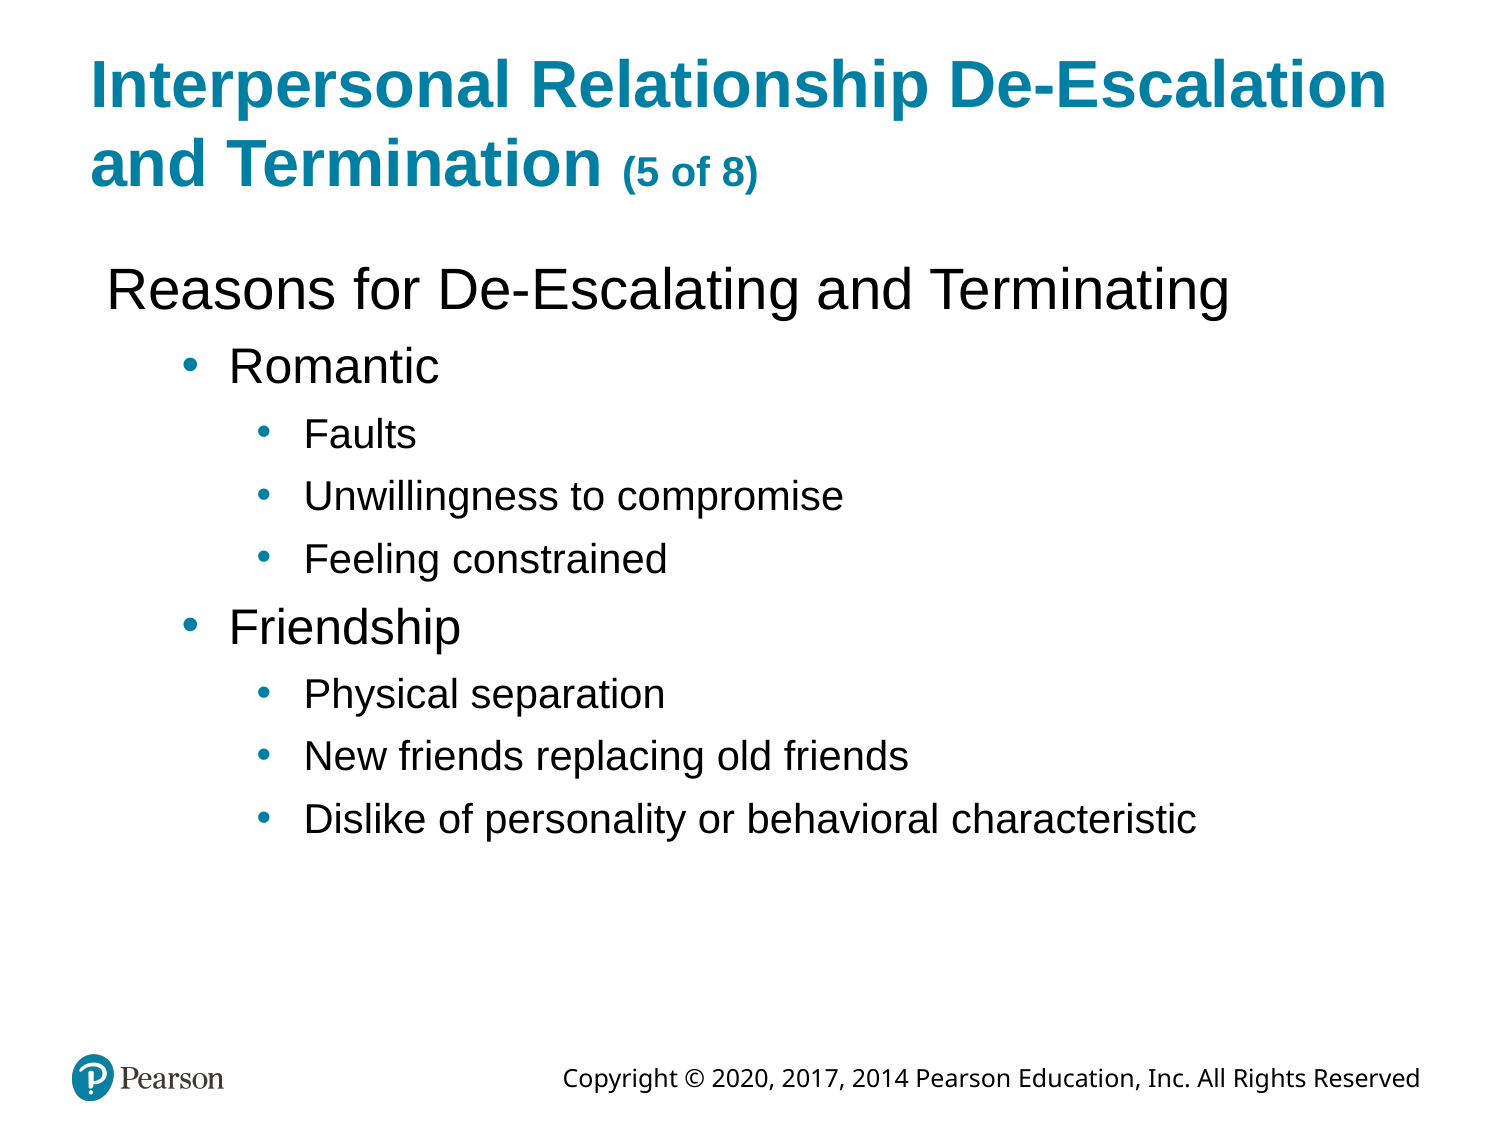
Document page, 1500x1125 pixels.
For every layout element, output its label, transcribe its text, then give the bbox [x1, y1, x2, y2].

picture [80, 1063, 106, 1088]
list Reasons for De-Escalating and Terminating Romantic Faults Unwillingness to compromise Feeling constrained Friendship Physical separation New friends replacing old friends Dislike of personality or behavioral characteristic [75, 236, 1426, 991]
title Interpersonal Relationship De-Escalation and Termination (5 of 8) [75, 35, 1425, 216]
picture [98, 1054, 224, 1101]
picture [72, 1087, 83, 1101]
picture [72, 1054, 88, 1070]
